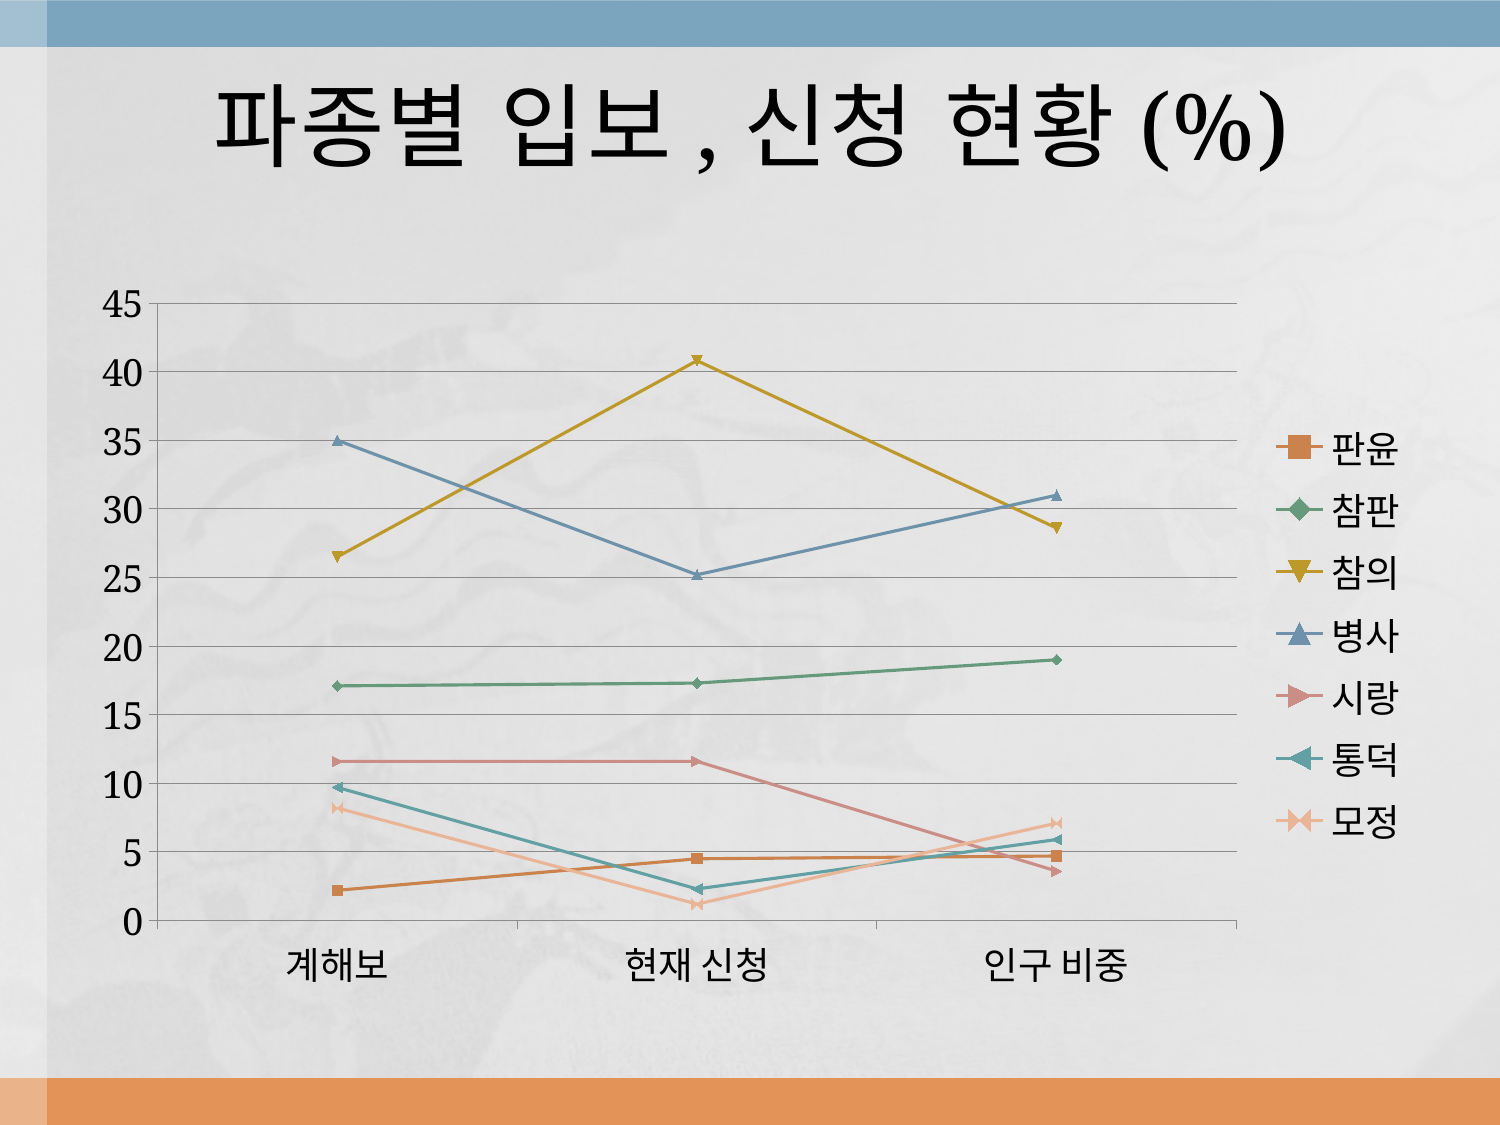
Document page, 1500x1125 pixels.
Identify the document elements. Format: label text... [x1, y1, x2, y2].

title 파종별 입보,신청 현황(%) [49, 46, 1454, 202]
chart [74, 262, 1425, 1005]
